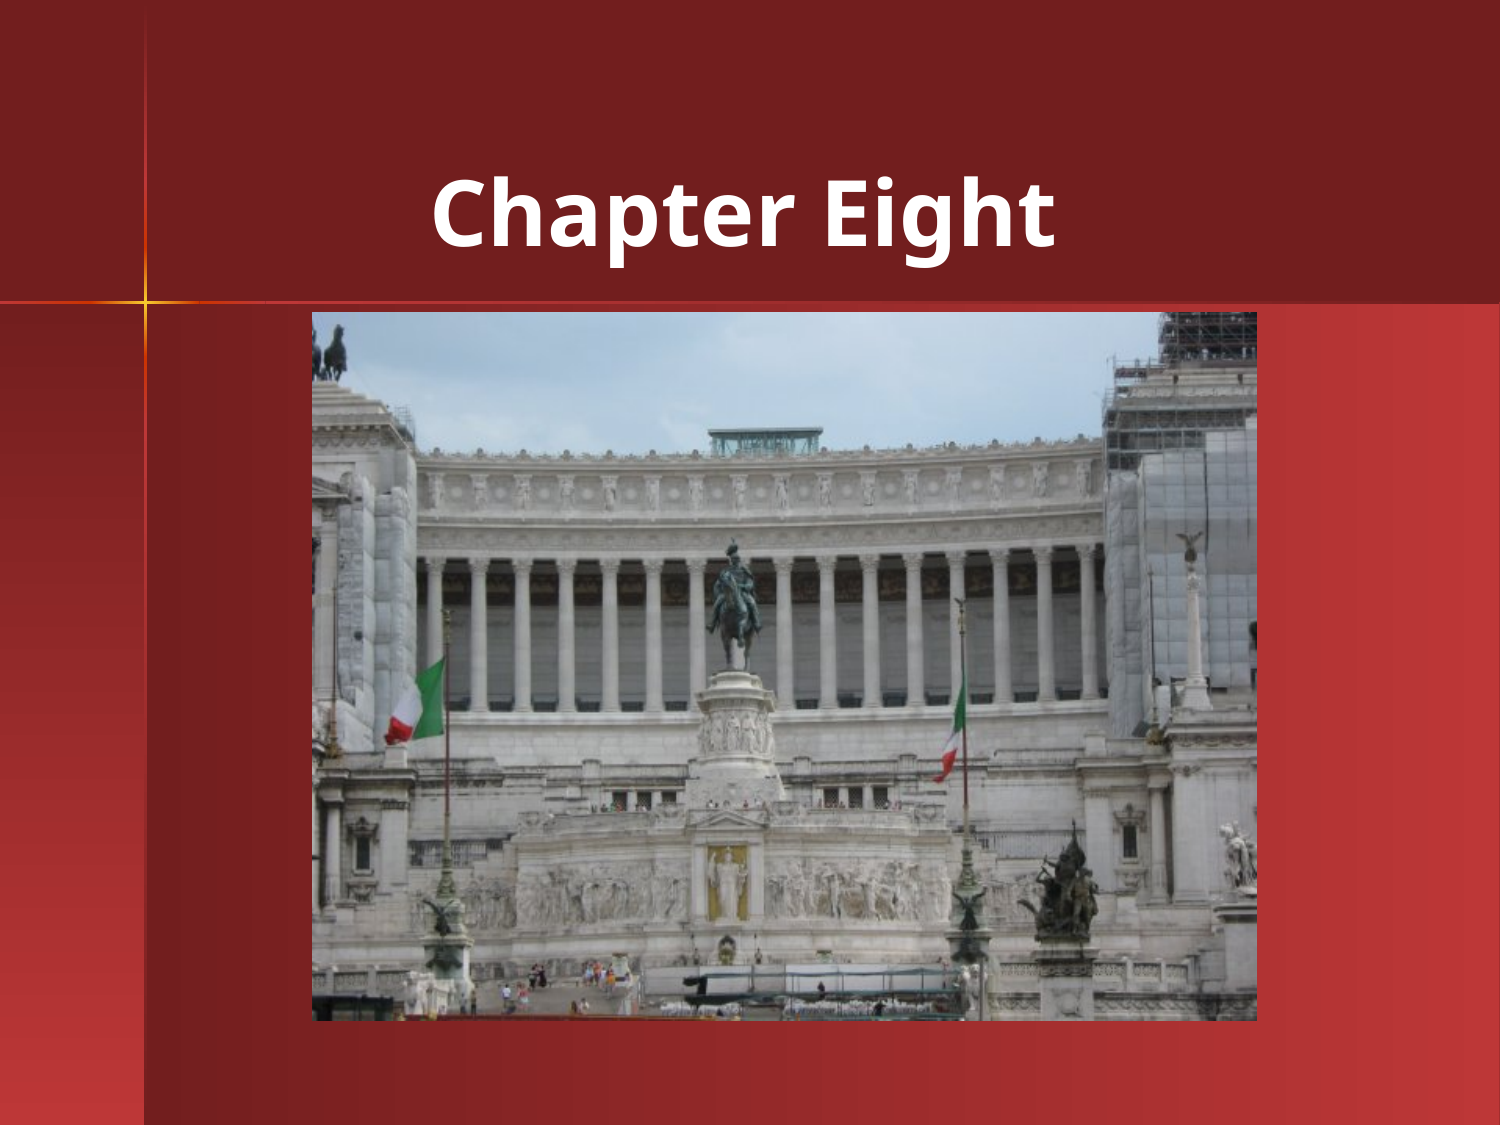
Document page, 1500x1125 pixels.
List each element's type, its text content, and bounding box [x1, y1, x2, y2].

picture [312, 312, 1257, 1021]
title Chapter Eight [162, 37, 1326, 273]
